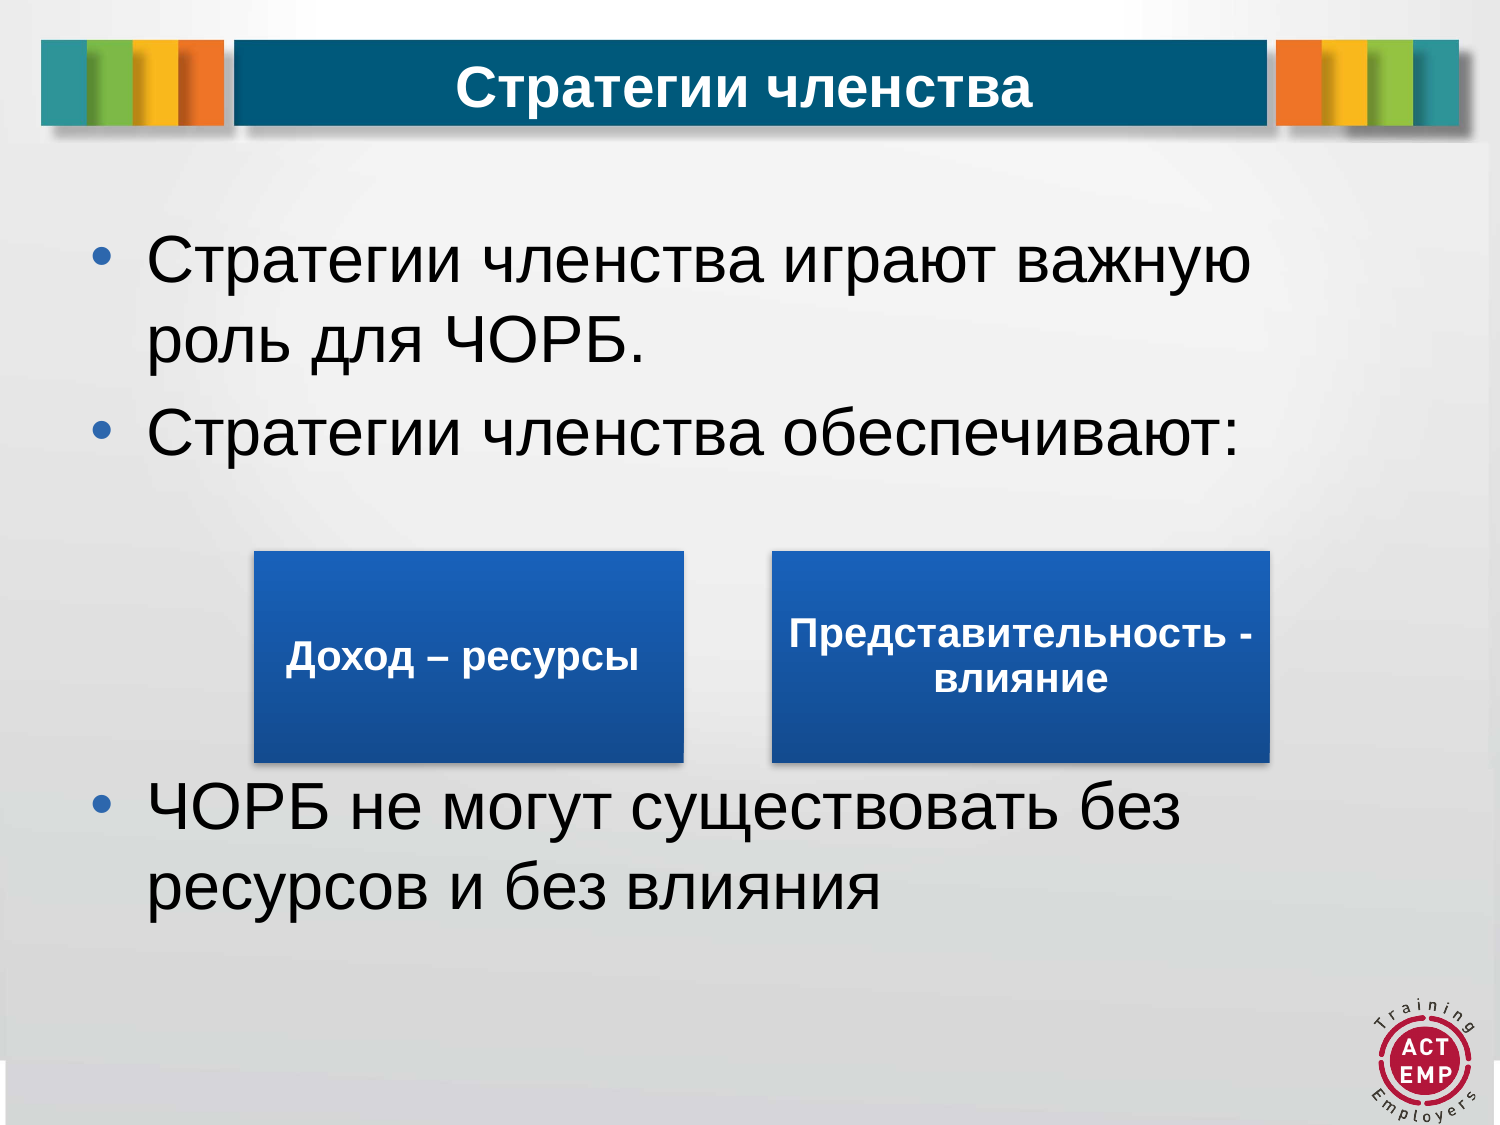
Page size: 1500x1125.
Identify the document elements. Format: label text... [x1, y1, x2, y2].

list Стратегии членства играют важную роль для ЧОРБ. Стратегии членства обеспечивают: ЧОРБ не могут существовать без ресурсов и без влияния [75, 208, 1425, 1005]
title Стратегии членства [253, 42, 1235, 126]
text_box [253, 550, 1270, 764]
text_box [1371, 998, 1476, 1124]
picture [0, 0, 1500, 1125]
